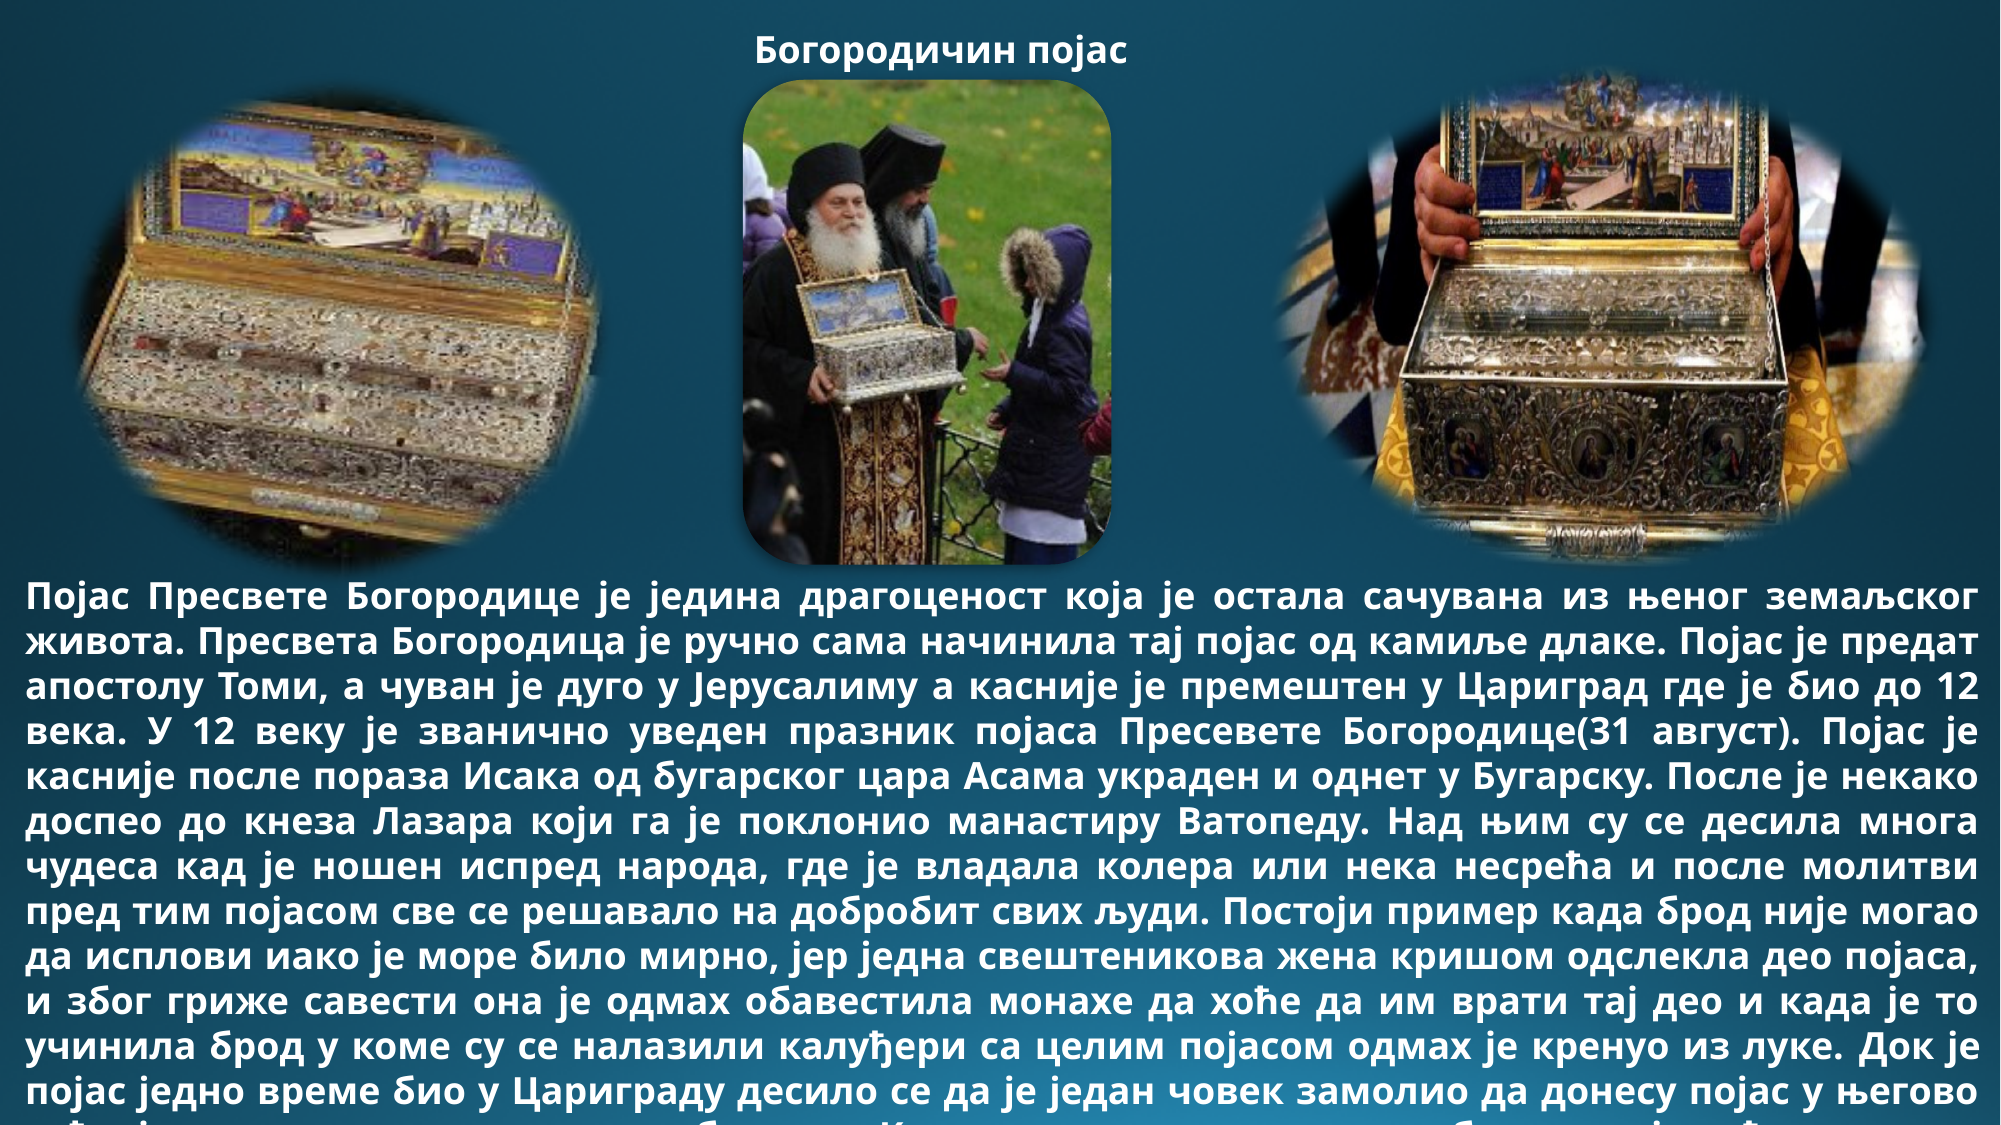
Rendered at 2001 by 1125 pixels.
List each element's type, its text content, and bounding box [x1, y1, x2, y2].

picture [0, 0, 2001, 1125]
text_box Појас Пресвете Богородице је једина драгоценост која је остала сачувана из њеног земаљског живота. Пресвета Богородица је ручно сама начинила тај појас од камиље длаке. Појас је предат апостолу Томи, а чуван је дуго у Јерусалиму а касније је премештен у Цариград где је био до 12 века. У 12 веку је званично уведен празник појаса Пресевете Богородице(31 август). Појас је касније после пораза Исака од бугарског цара Асама украден и однет у Бугарску. После је некако доспео до кнеза Лазара који га је поклонио манастиру Ватопеду. Над њим су се десила многа чудеса кад је ношен испред народа, где је владала колера или нека несрећа и после молитви пред тим појасом све се решавало на добробит свих људи. Постоји пример када брод није могао да исплови иако је море било мирно, јер једна свештеникова жена кришом одслекла део појаса, и због гриже савести она је одмах обавестила монахе да хоће да им врати тај део и када је то учинила брод у коме су се налазили калуђери са целим појасом одмах је кренуо из луке. Док је појас једно време био у Цариграду десило се да је један човек замолио да донесу појас у његово кућу, јер му син умире од тешке болести. Када су свештеници дошли болесник је већ умро, али они знајући силу појаса положили су на мртвака и у том тренутку мртвац је васкрсао и пробудио се. [10, 564, 1996, 1125]
text_box Богородичин појас [738, 19, 1143, 79]
